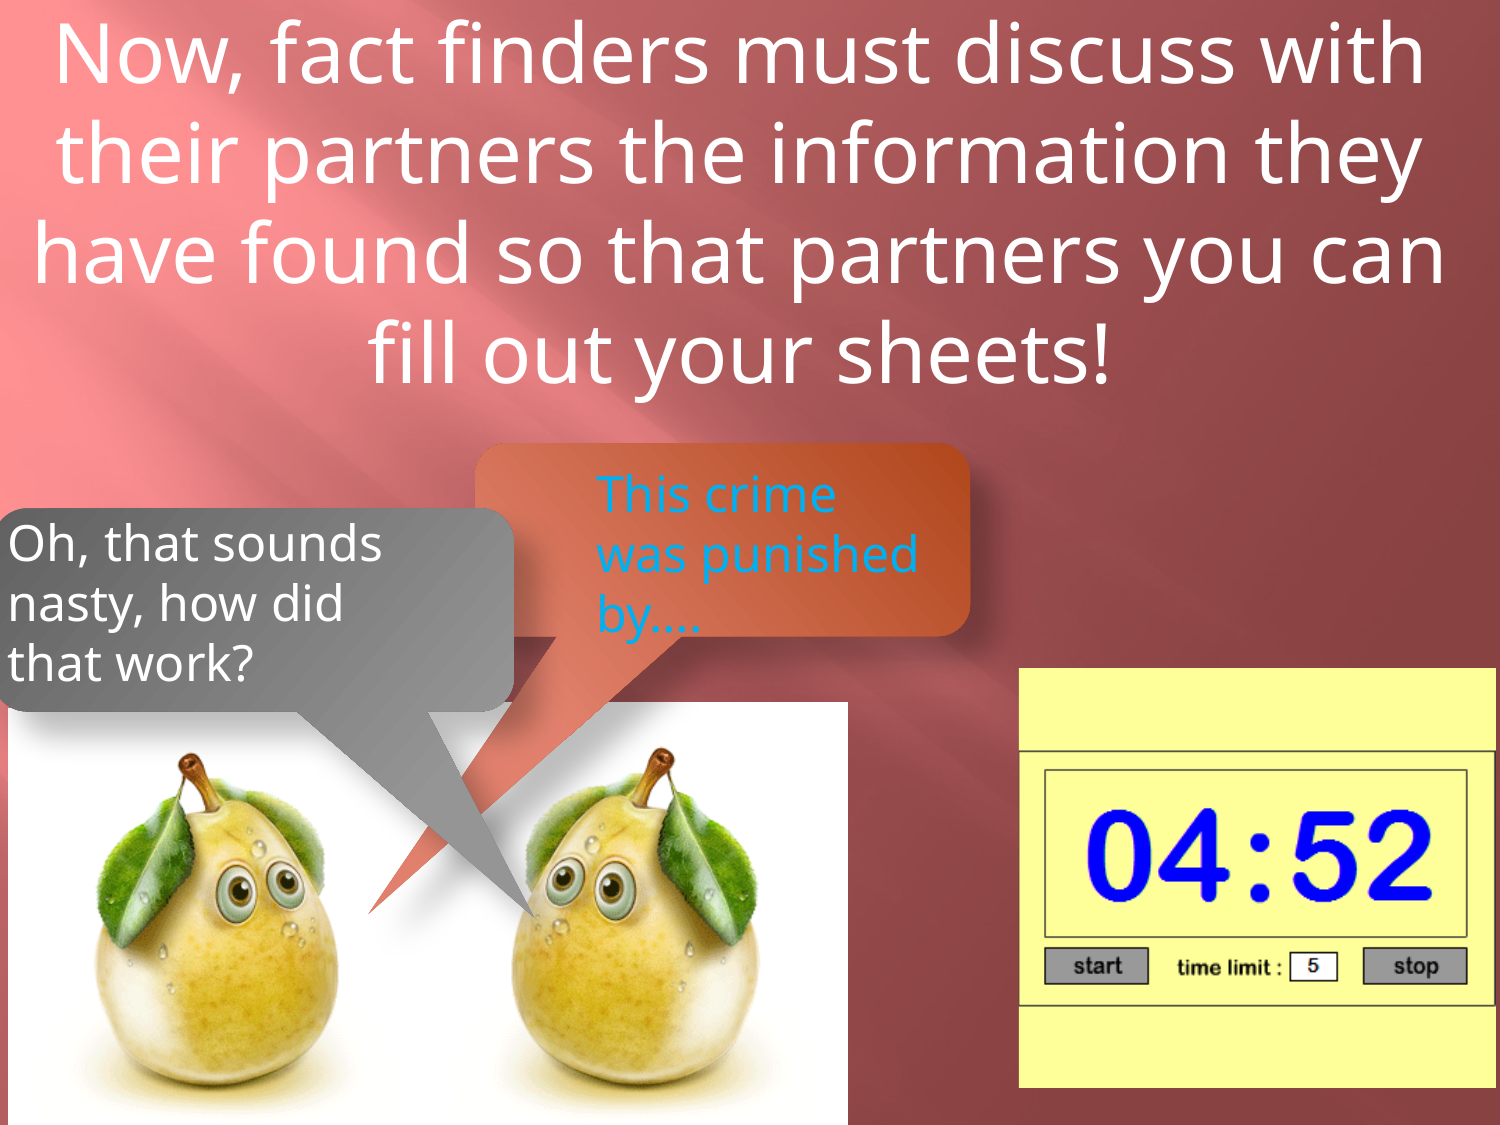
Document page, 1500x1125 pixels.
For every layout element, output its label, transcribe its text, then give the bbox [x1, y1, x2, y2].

text_box [475, 443, 971, 702]
text_box Oh, that sounds nasty, how did that work? [0, 503, 455, 699]
text_box [0, 508, 514, 707]
text_box Now, fact finders must discuss with their partners the information they have found so that partners you can fill out your sheets! [8, 0, 1473, 408]
text_box This crime was punished by…. [581, 455, 951, 650]
picture [7, 702, 848, 1125]
